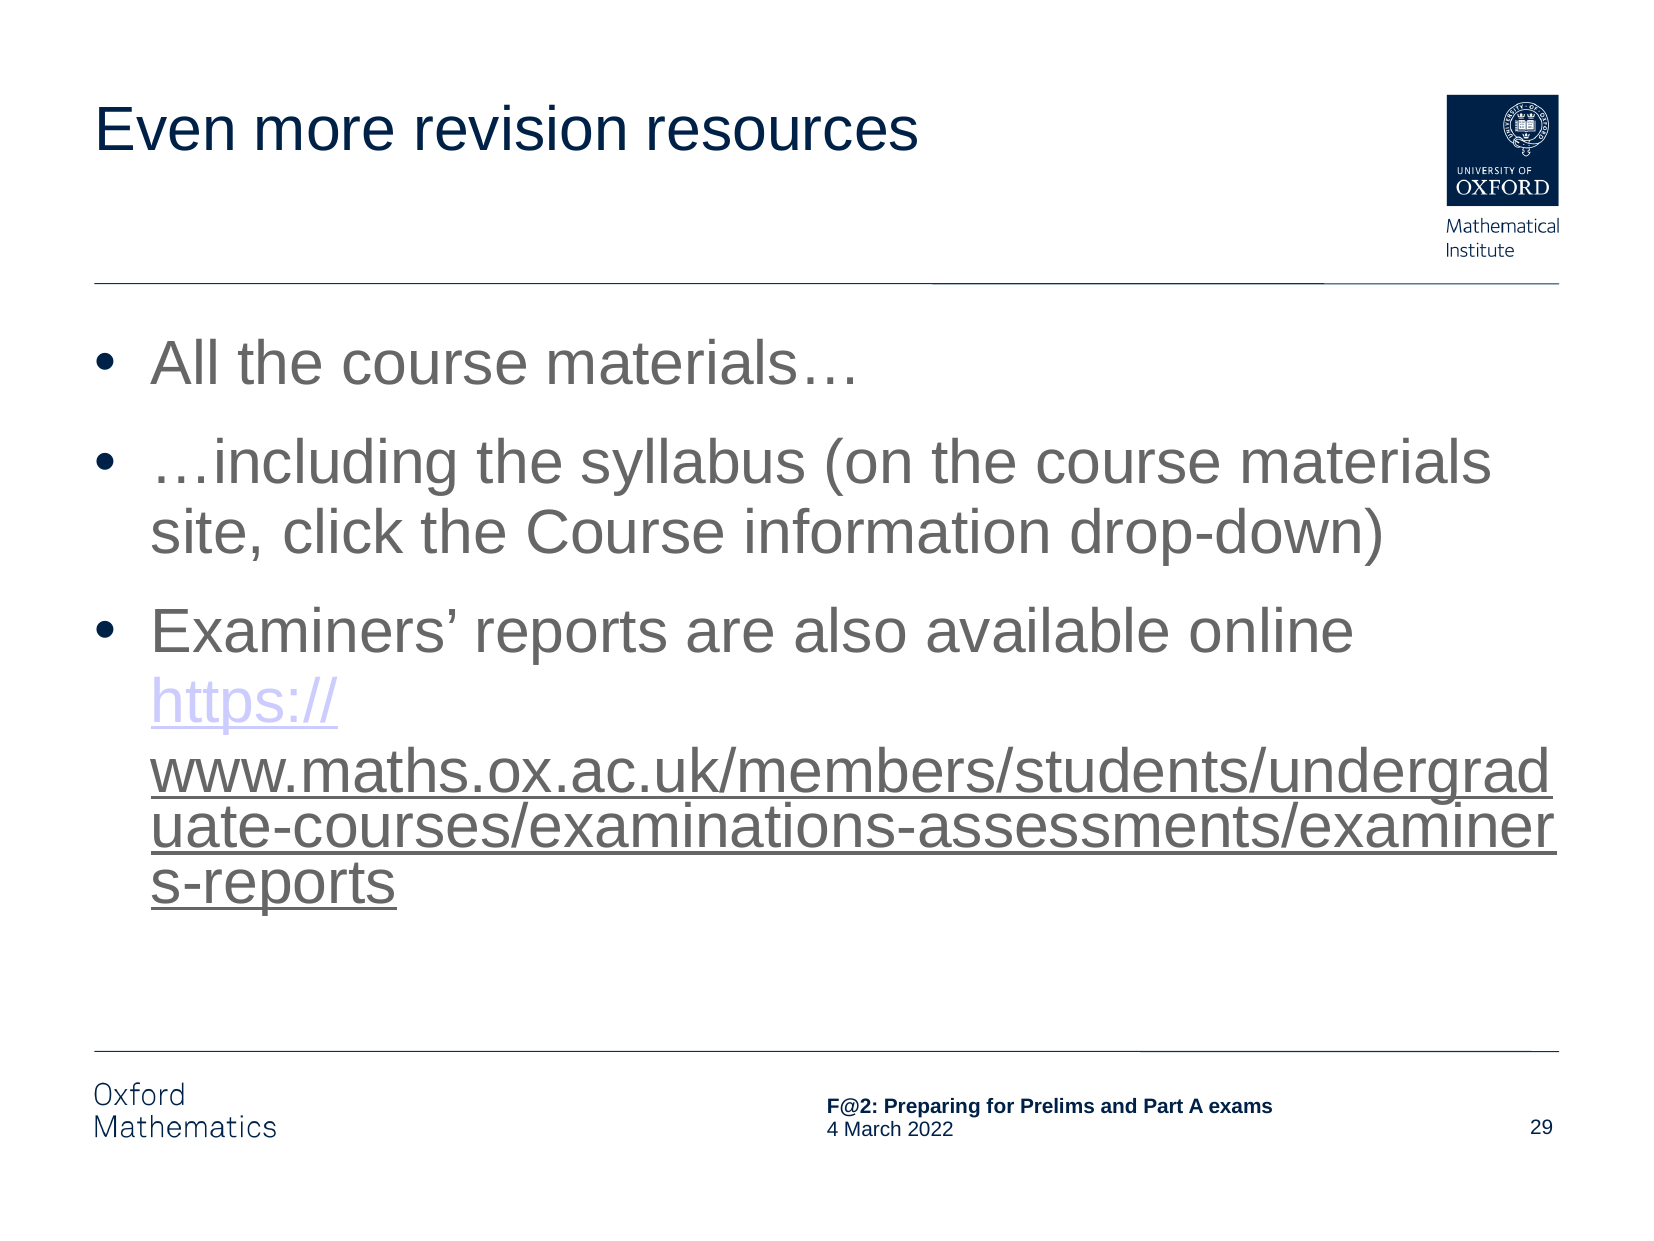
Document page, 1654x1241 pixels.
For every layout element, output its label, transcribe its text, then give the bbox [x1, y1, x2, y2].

list All the course materials… …including the syllabus (on the course materials site, click the Course information drop-down) Examiners’ reports are also available online https://www.maths.ox.ac.uk/members/students/undergraduate-courses/examinations-assessments/examiners-reports [94, 324, 1559, 1010]
picture [1446, 94, 1559, 257]
picture [94, 1082, 276, 1138]
slide_number 29 [1446, 1115, 1554, 1181]
title Even more revision resources [94, 94, 1317, 260]
